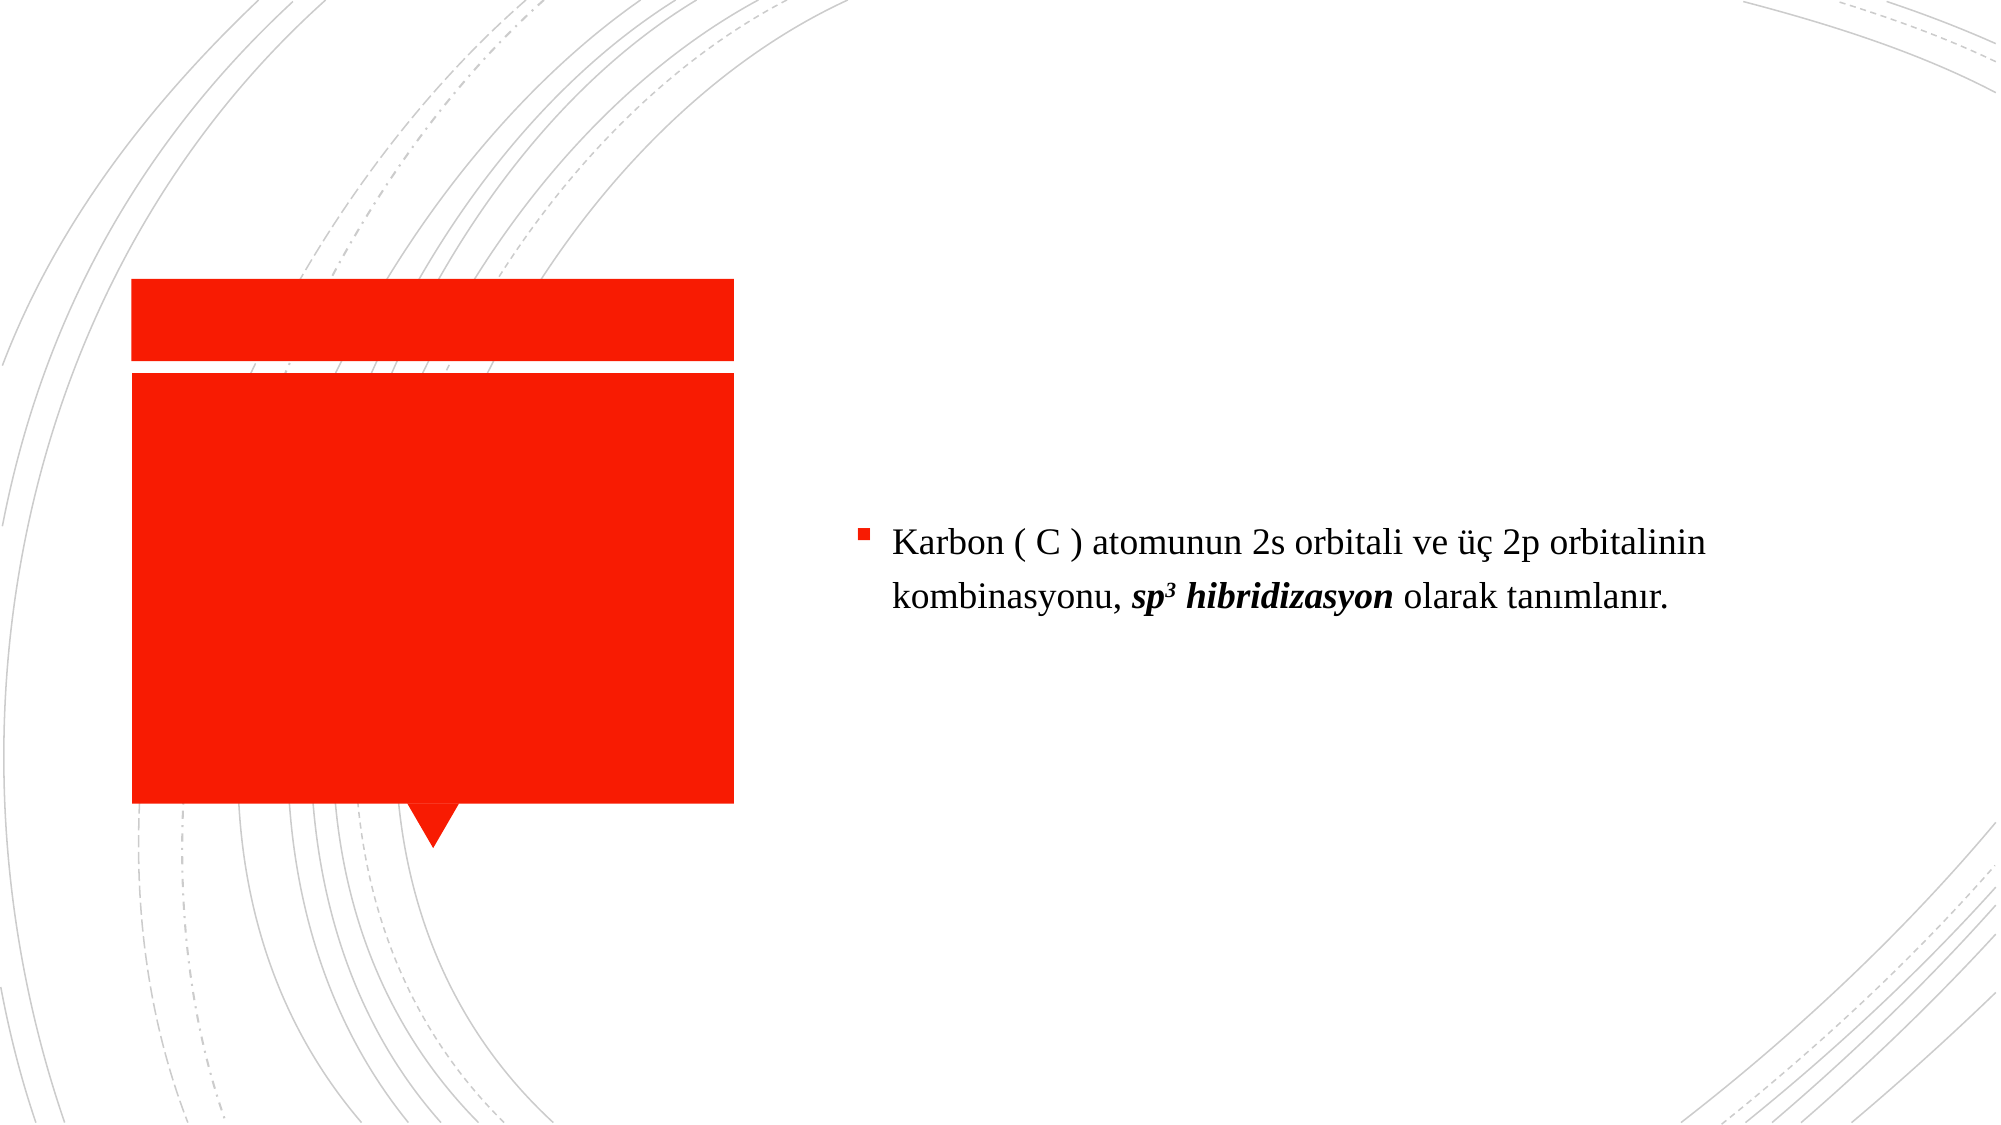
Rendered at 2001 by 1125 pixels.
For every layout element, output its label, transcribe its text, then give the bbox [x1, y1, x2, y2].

list Karbon ( C ) atomunun 2s orbitali ve üç 2p orbitalinin kombinasyonu, sp3 hibridizasyon olarak tanımlanır. [839, 131, 1871, 993]
